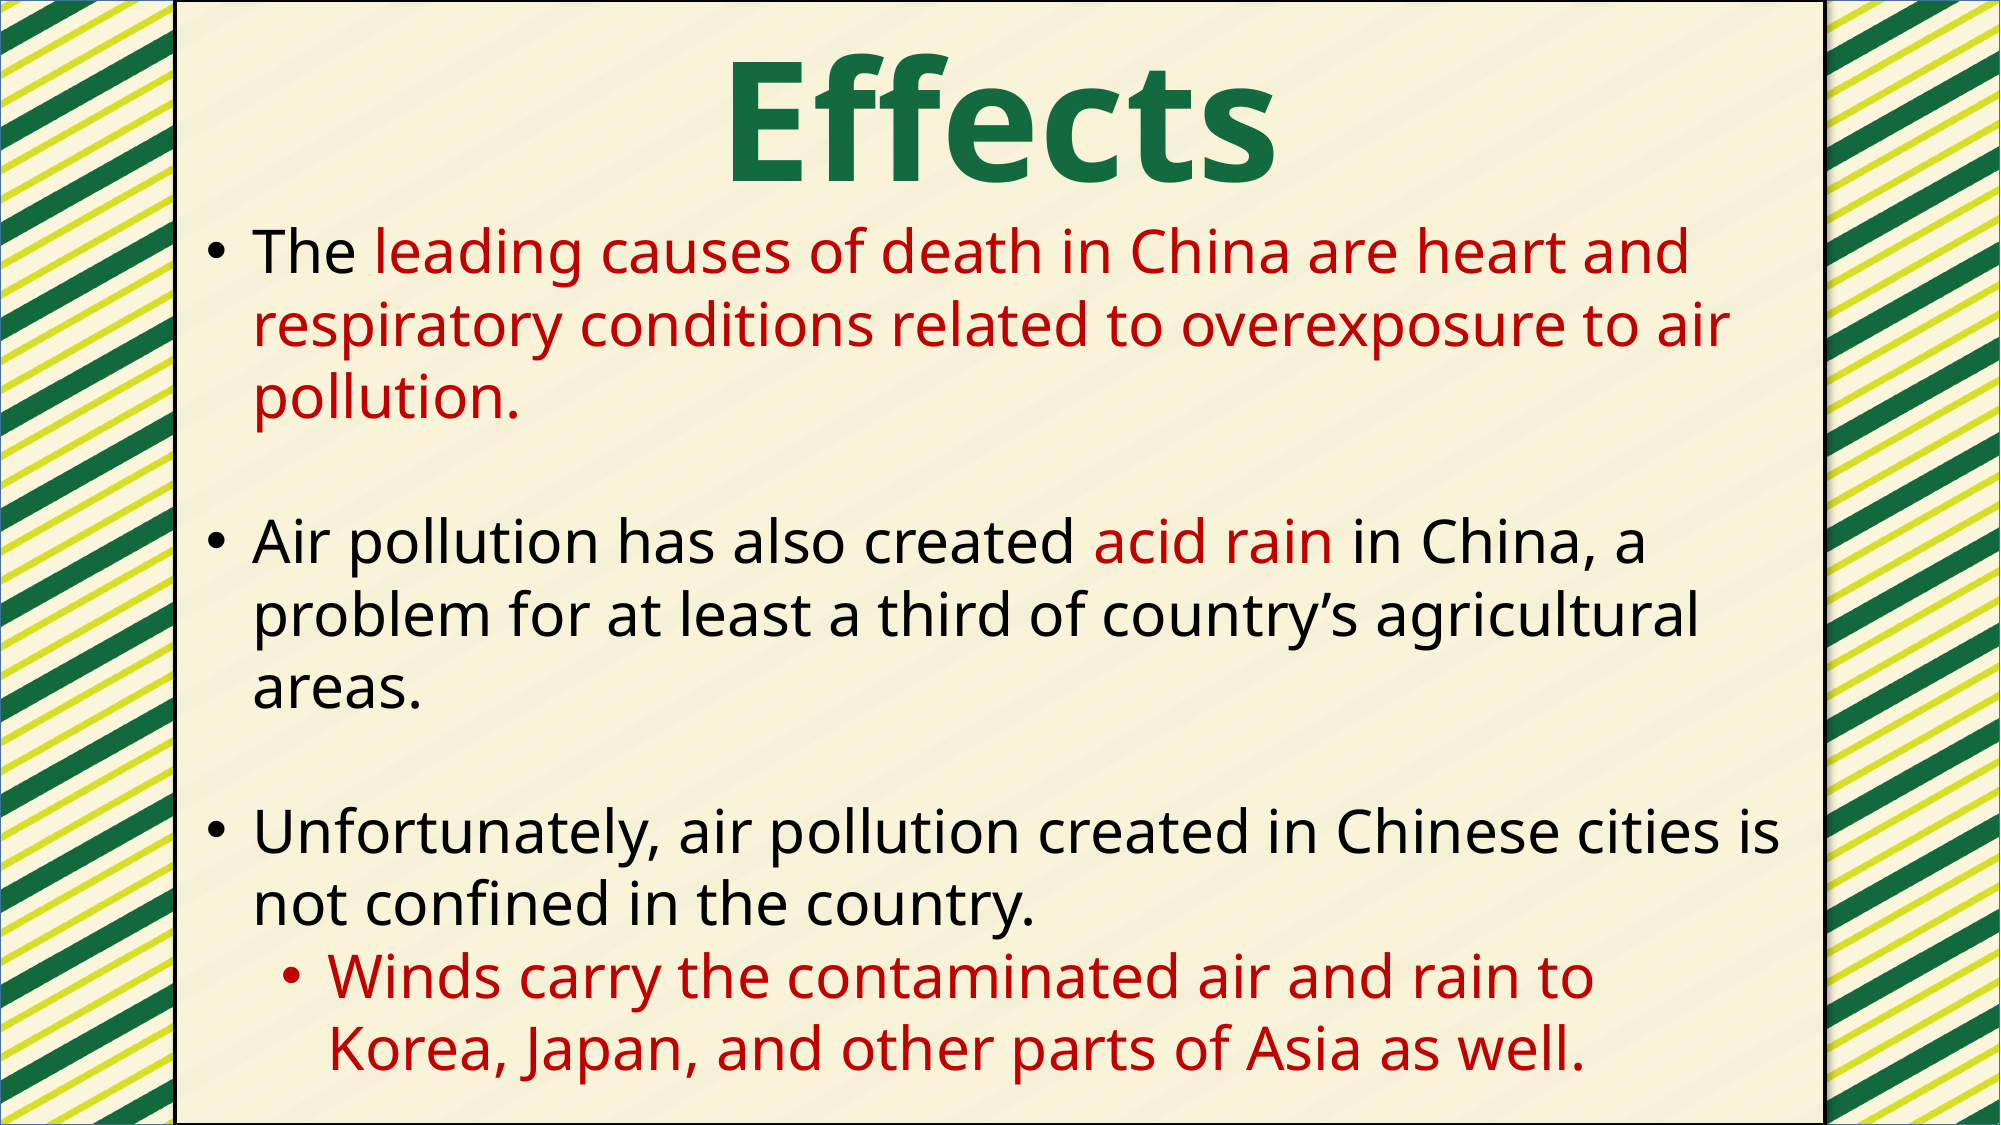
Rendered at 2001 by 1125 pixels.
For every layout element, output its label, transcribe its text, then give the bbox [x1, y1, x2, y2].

text_box The leading causes of death in China are heart and respiratory conditions related to overexposure to air pollution. Air pollution has also created acid rain in China, a problem for at least a third of country’s agricultural areas. Unfortunately, air pollution created in Chinese cities is not confined in the country. Winds carry the contaminated air and rain to Korea, Japan, and other parts of Asia as well. [190, 205, 1809, 1125]
text_box [1833, 0, 2000, 1125]
text_box [0, 0, 174, 1125]
text_box Effects [174, 7, 1825, 358]
text_box [174, 0, 1826, 1125]
